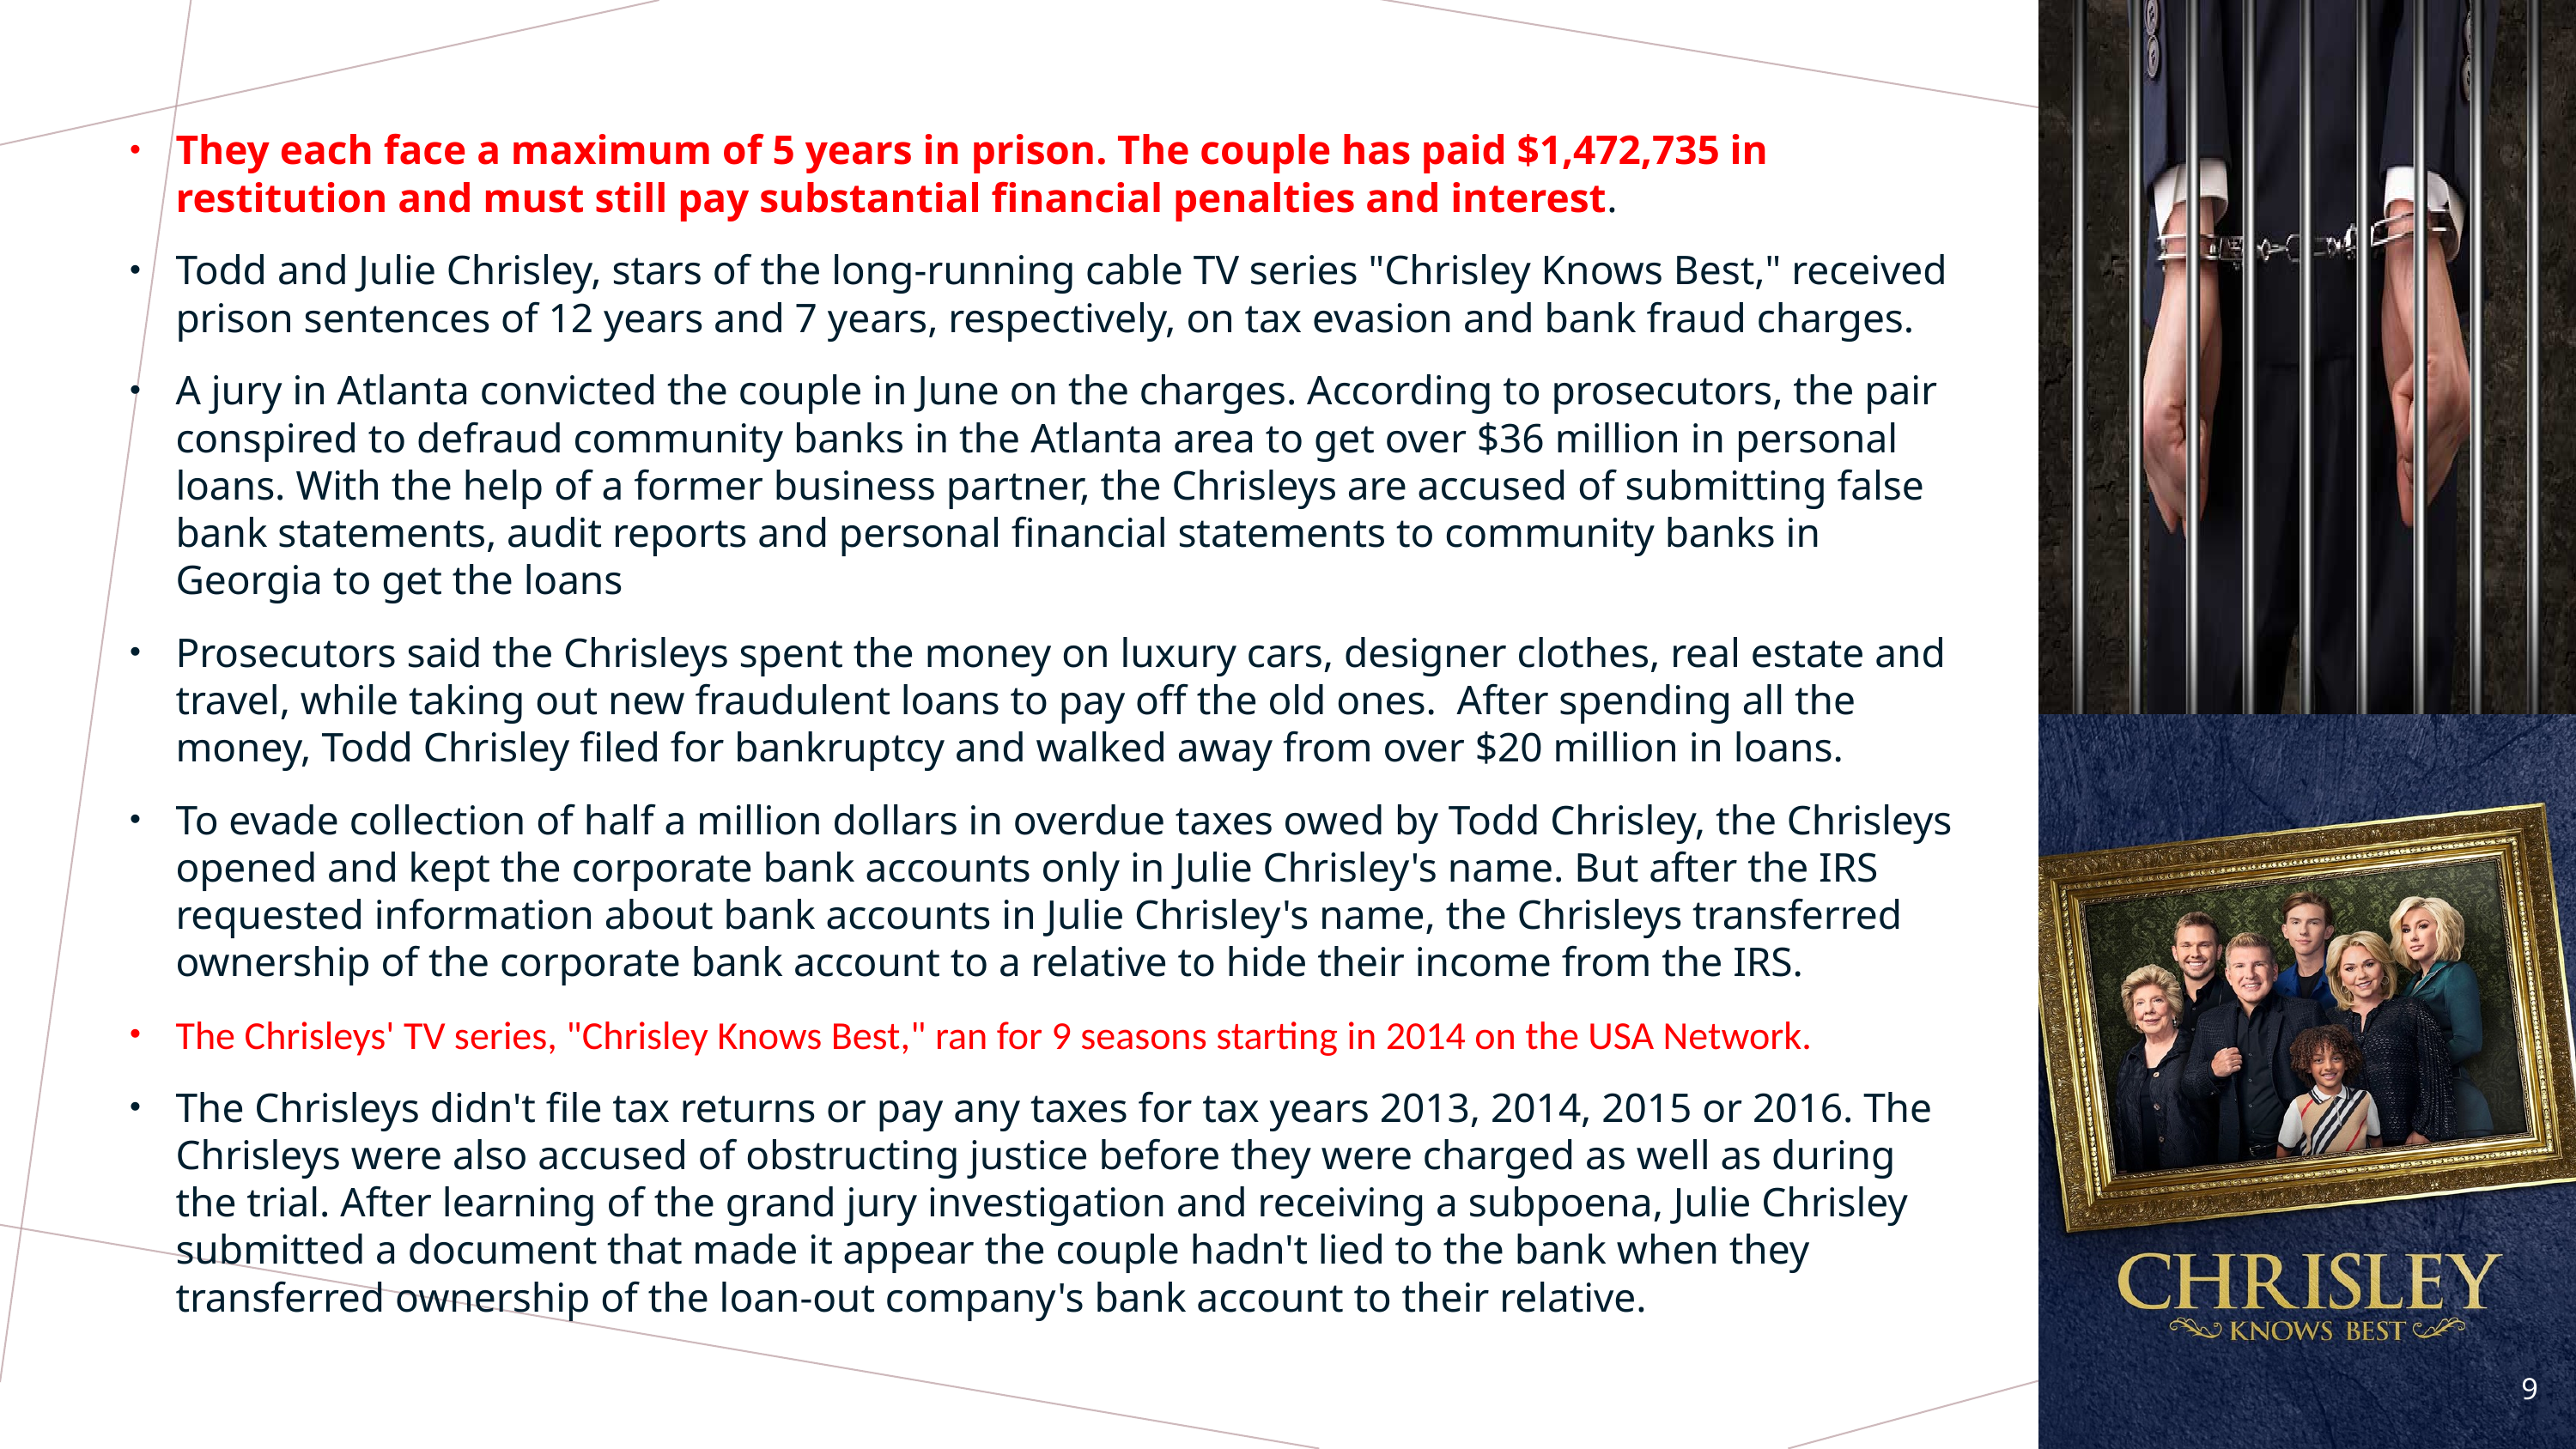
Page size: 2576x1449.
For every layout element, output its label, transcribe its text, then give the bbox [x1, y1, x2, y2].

picture [2038, 0, 2576, 1449]
text_box They each face a maximum of 5 years in prison. The couple has paid $1,472,735 in restitution and must still pay substantial financial penalties and interest. Todd and Julie Chrisley, stars of the long-running cable TV series "Chrisley Knows Best," received prison sentences of 12 years and 7 years, respectively, on tax evasion and bank fraud charges. A jury in Atlanta convicted the couple in June on the charges. According to prosecutors, the pair conspired to defraud community banks in the Atlanta area to get over $36 million in personal loans. With the help of a former business partner, the Chrisleys are accused of submitting false bank statements, audit reports and personal financial statements to community banks in Georgia to get the loans Prosecutors said the Chrisleys spent the money on luxury cars, designer clothes, real estate and travel, while taking out new fraudulent loans to pay off the old ones. After spending all the money, Todd Chrisley filed for bankruptcy and walked away from over $20 million in loans. To evade collection of half a million dollars in overdue taxes owed by Todd Chrisley, the Chrisleys opened and kept the corporate bank accounts only in Julie Chrisley's name. But after the IRS requested information about bank accounts in Julie Chrisley's name, the Chrisleys transferred ownership of the corporate bank account to a relative to hide their income from the IRS. The Chrisleys' TV series, "Chrisley Knows Best," ran for 9 seasons starting in 2014 on the USA Network. The Chrisleys didn't file tax returns or pay any taxes for tax years 2013, 2014, 2015 or 2016. The Chrisleys were also accused of obstructing justice before they were charged as well as during the trial. After learning of the grand jury investigation and receiving a subpoena, Julie Chrisley submitted a document that made it appear the couple hadn't lied to the bank when they transferred ownership of the loan-out company's bank account to their relative. [117, 118, 1969, 1370]
